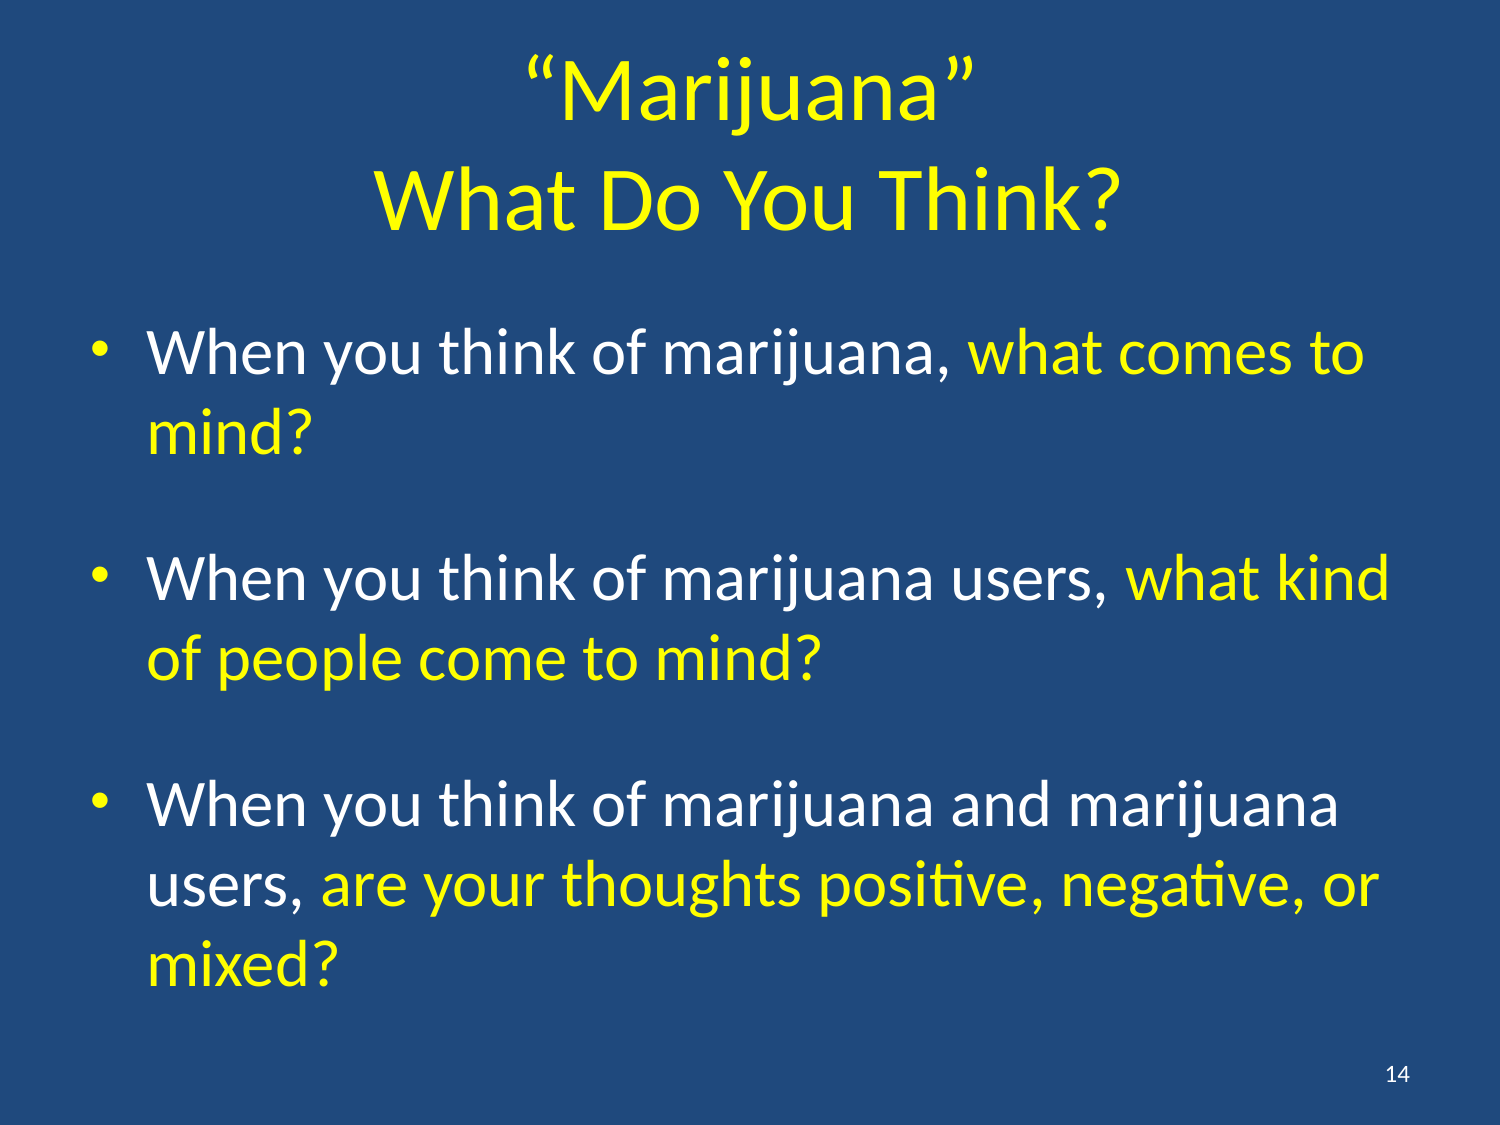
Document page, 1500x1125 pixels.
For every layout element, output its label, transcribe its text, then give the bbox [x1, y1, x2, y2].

slide_number 14 [1074, 1042, 1425, 1103]
list When you think of marijuana, what comes to mind? When you think of marijuana users, what kind of people come to mind? When you think of marijuana and marijuana users, are your thoughts positive, negative, or mixed? [75, 299, 1425, 1100]
title “Marijuana” What Do You Think? [75, 45, 1425, 233]
